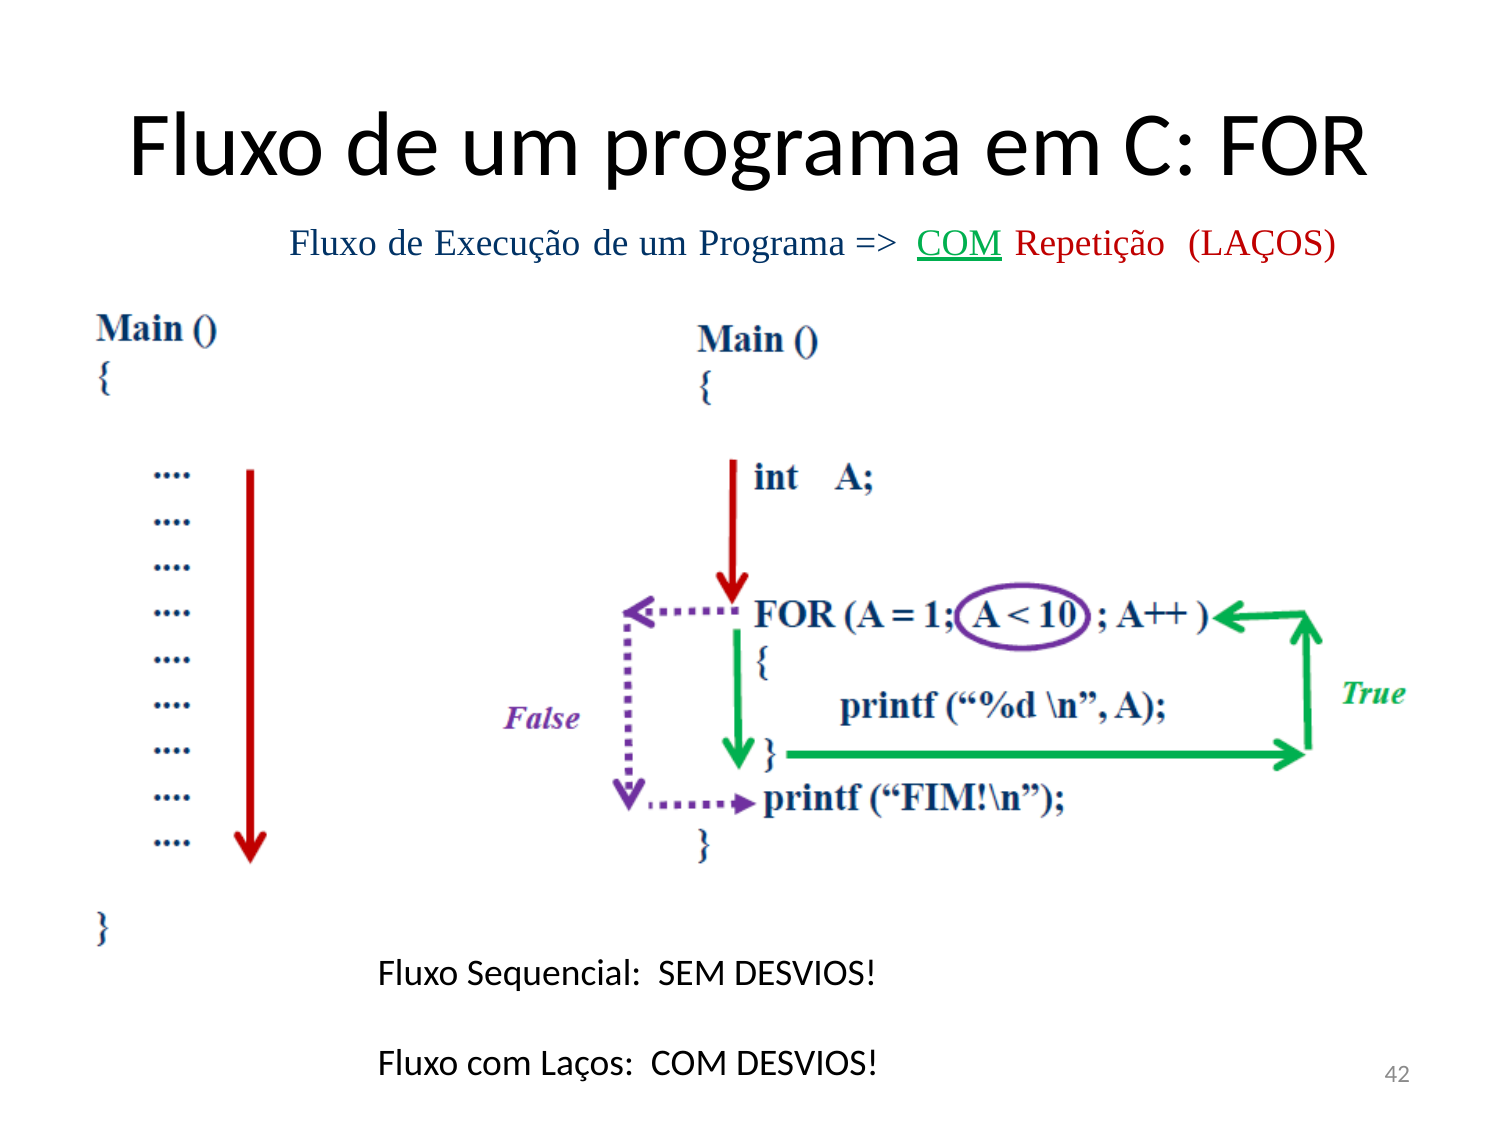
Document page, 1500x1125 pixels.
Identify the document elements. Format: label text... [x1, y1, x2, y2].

picture [87, 302, 1415, 960]
text_box Fluxo Sequencial: SEM DESVIOS! Fluxo com Laços: COM DESVIOS! [363, 966, 895, 1091]
text_box Fluxo de Execução de um Programa => COM Repetição (LAÇOS) [112, 231, 1459, 271]
slide_number 42 [1074, 1042, 1425, 1103]
title Fluxo de um programa em C: FOR [75, 45, 1425, 233]
